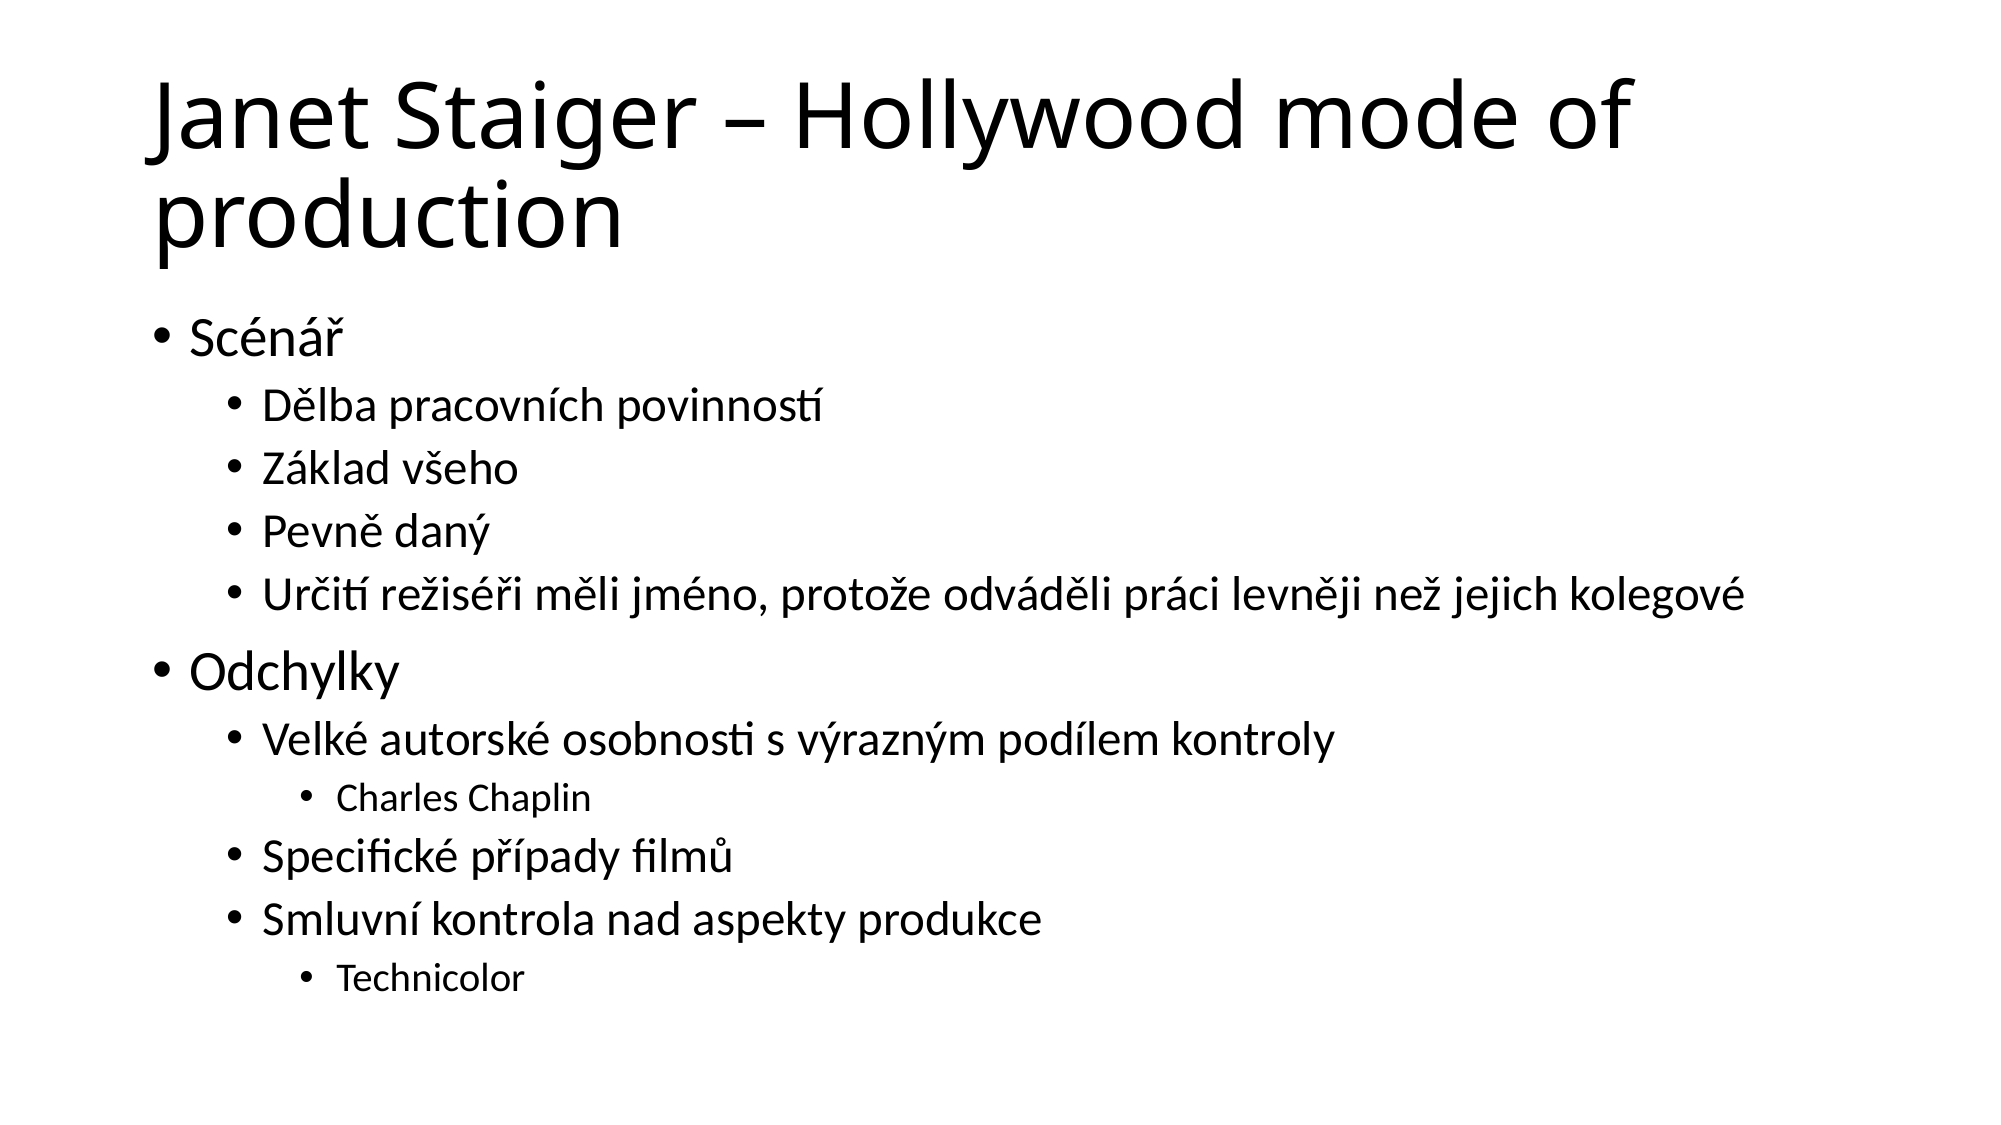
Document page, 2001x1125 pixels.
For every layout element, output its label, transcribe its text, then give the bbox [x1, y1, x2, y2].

list Scénář Dělba pracovních povinností Základ všeho Pevně daný Určití režiséři měli jméno, protože odváděli práci levněji než jejich kolegové Odchylky Velké autorské osobnosti s výrazným podílem kontroly Charles Chaplin Specifické případy filmů Smluvní kontrola nad aspekty produkce Technicolor [137, 299, 1863, 1014]
title Janet Staiger – Hollywood mode of production [137, 59, 1863, 278]
